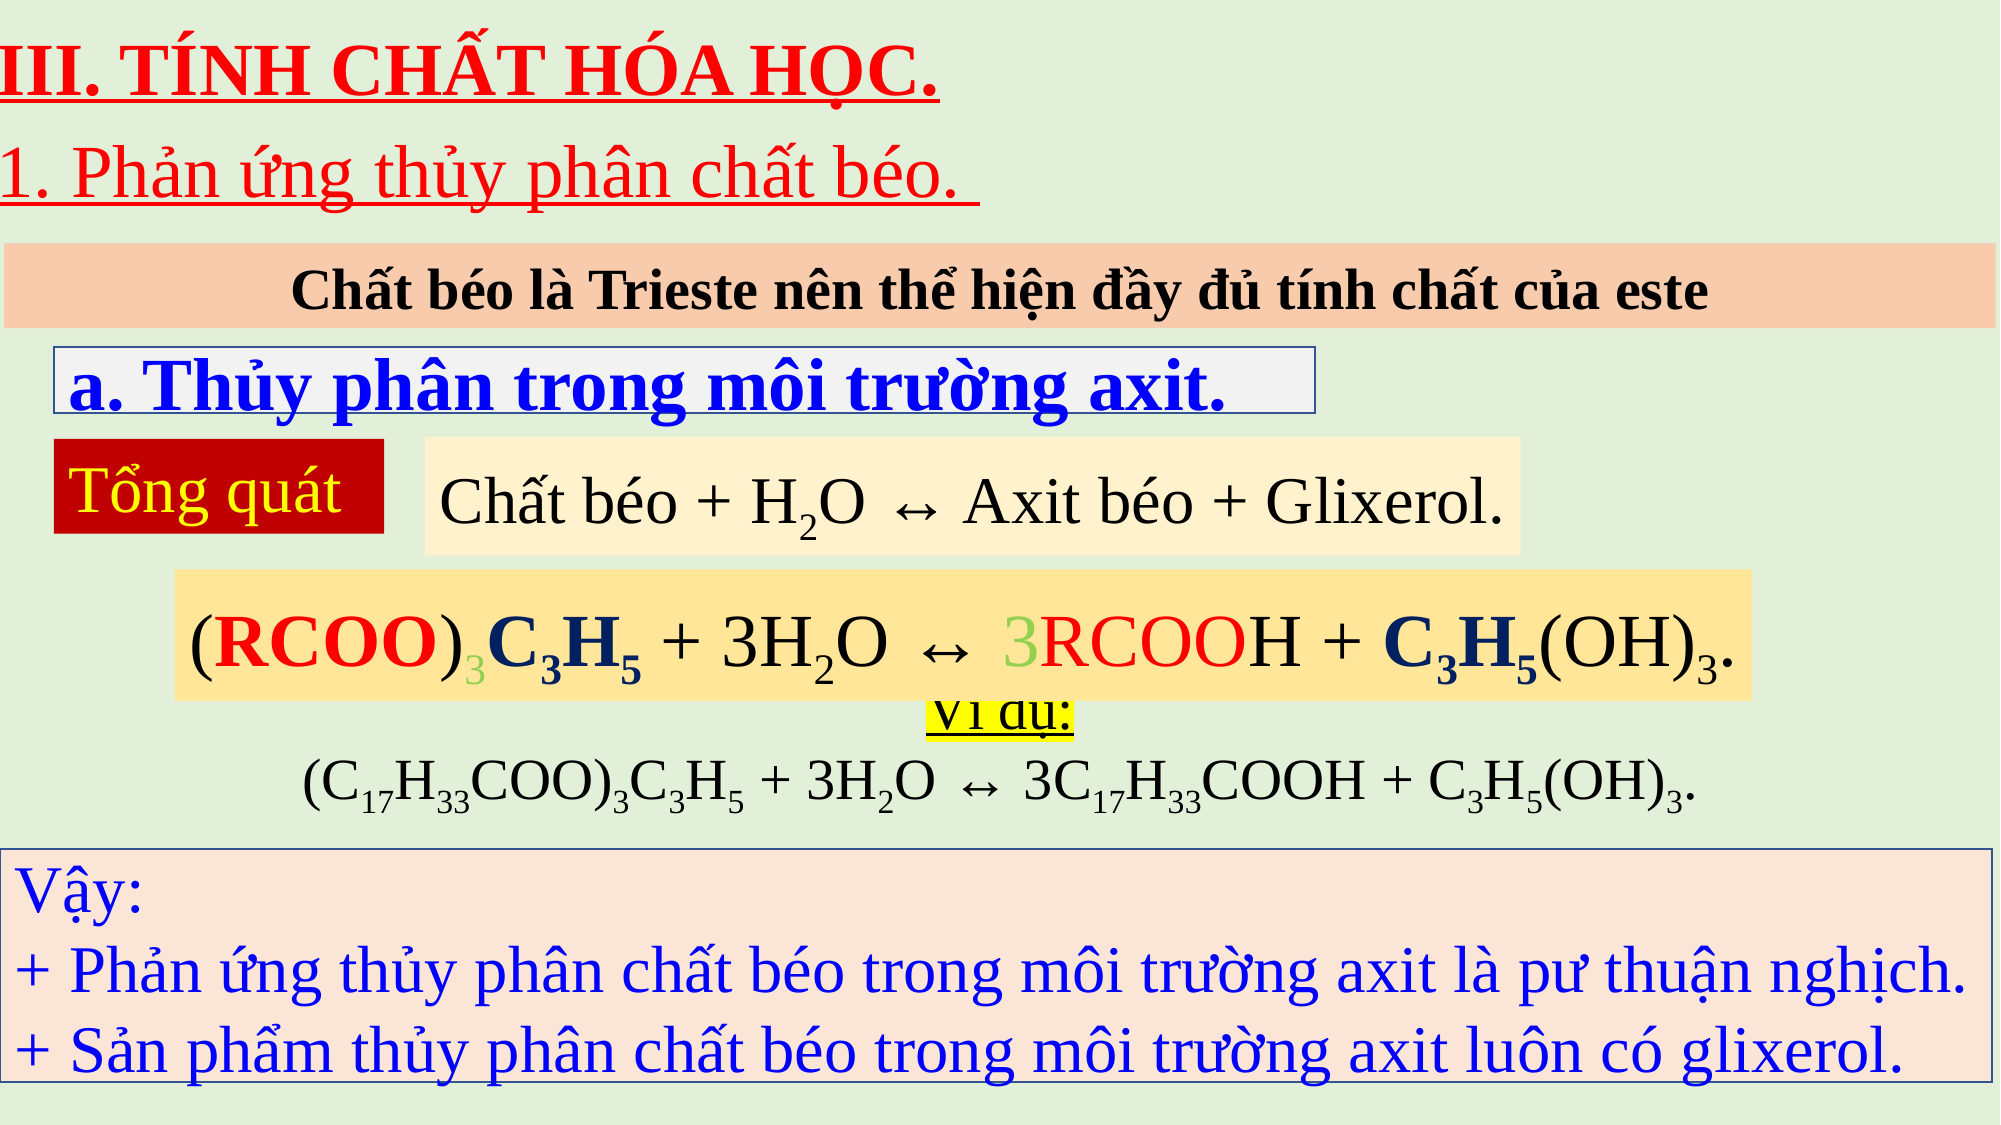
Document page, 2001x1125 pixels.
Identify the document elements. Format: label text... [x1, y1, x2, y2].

text_box Ví dụ: (C17H33COO)3C3H5 + 3H2O ↔ 3C17H33COOH + C3H5(OH)3. [287, 701, 1713, 848]
text_box a. Thủy phân trong môi trường axit. [53, 346, 1316, 414]
text_box Chất béo là Trieste nên thể hiện đầy đủ tính chất của este [4, 243, 1996, 329]
text_box Vậy: + Phản ứng thủy phân chất béo trong môi trường axit là pư thuận nghịch. + Sản phẩm thủy phân chất béo trong môi trường axit luôn có glixerol. [0, 848, 1993, 1083]
text_box Tổng quát [53, 438, 385, 534]
text_box Chất béo + H2O ↔ Axit béo + Glixerol. [424, 436, 1521, 556]
text_box (RCOO)3C3H5 + 3H2O ↔ 3RCOOH + C3H5(OH)3. [174, 569, 1752, 701]
text_box III. TÍNH CHẤT HÓA HỌC. 1. Phản ứng thủy phân chất béo. [0, 0, 2000, 220]
